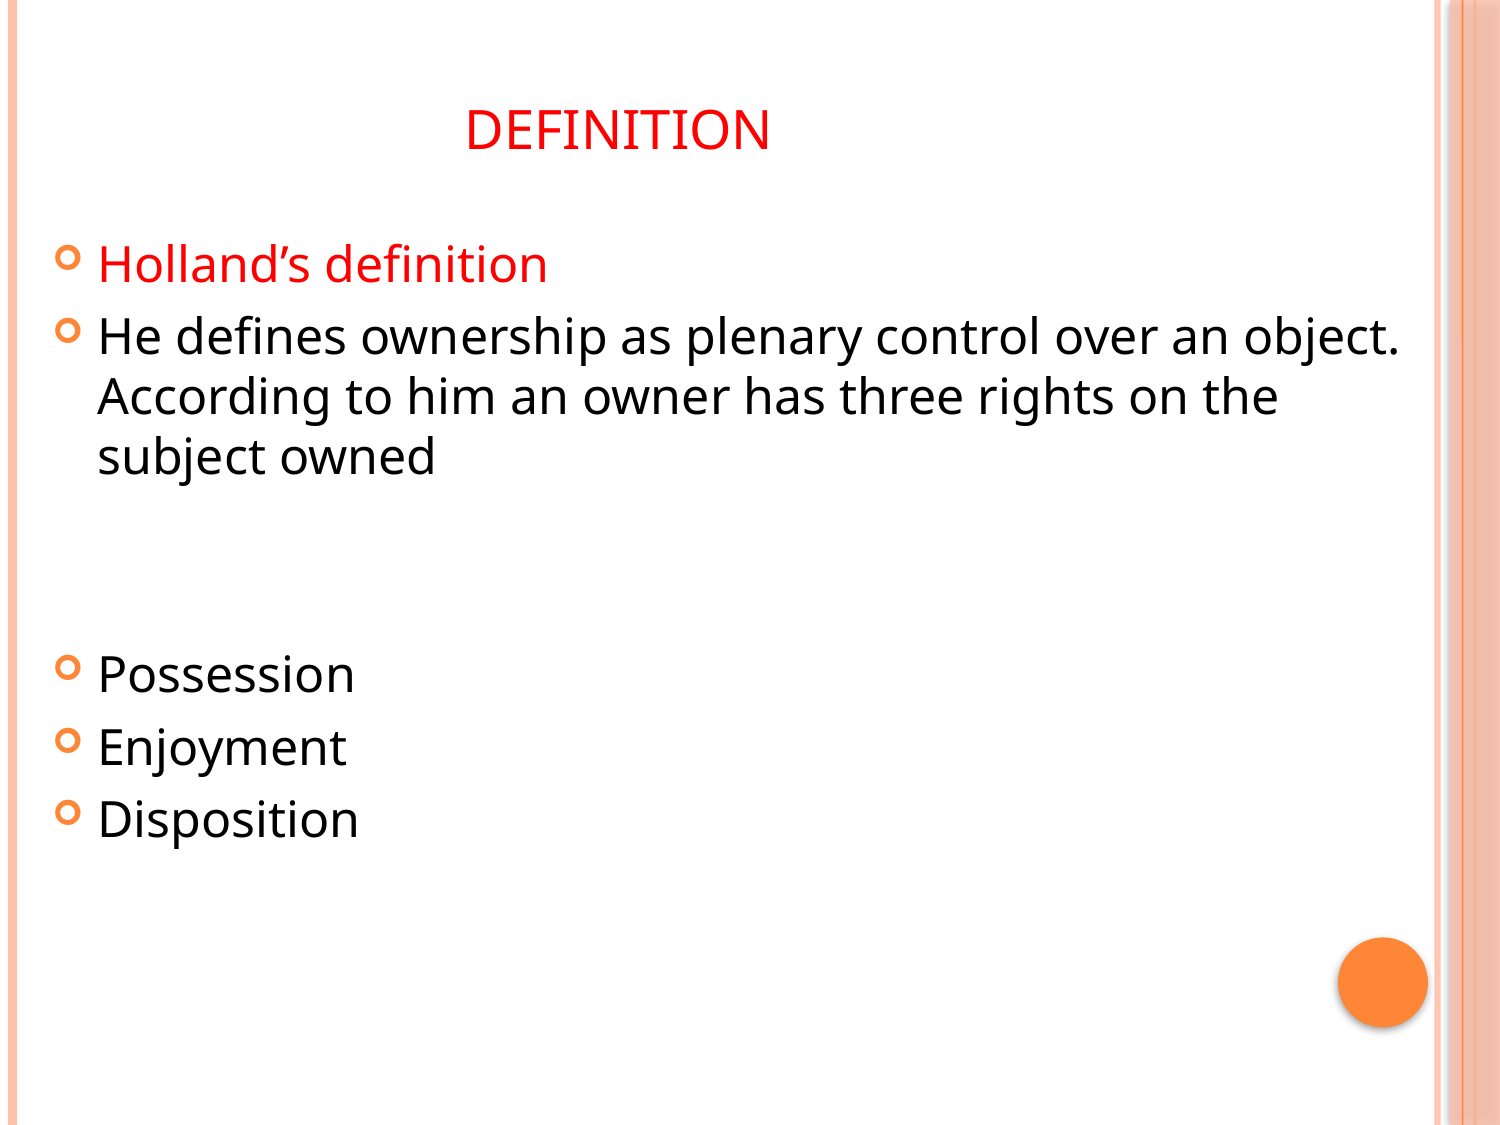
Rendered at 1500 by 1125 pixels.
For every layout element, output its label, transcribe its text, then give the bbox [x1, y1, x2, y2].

list Holland’s definition He defines ownership as plenary control over an object. According to him an owner has three rights on the subject owned Possession Enjoyment Disposition [37, 224, 1450, 1100]
title Definition [450, 87, 938, 168]
